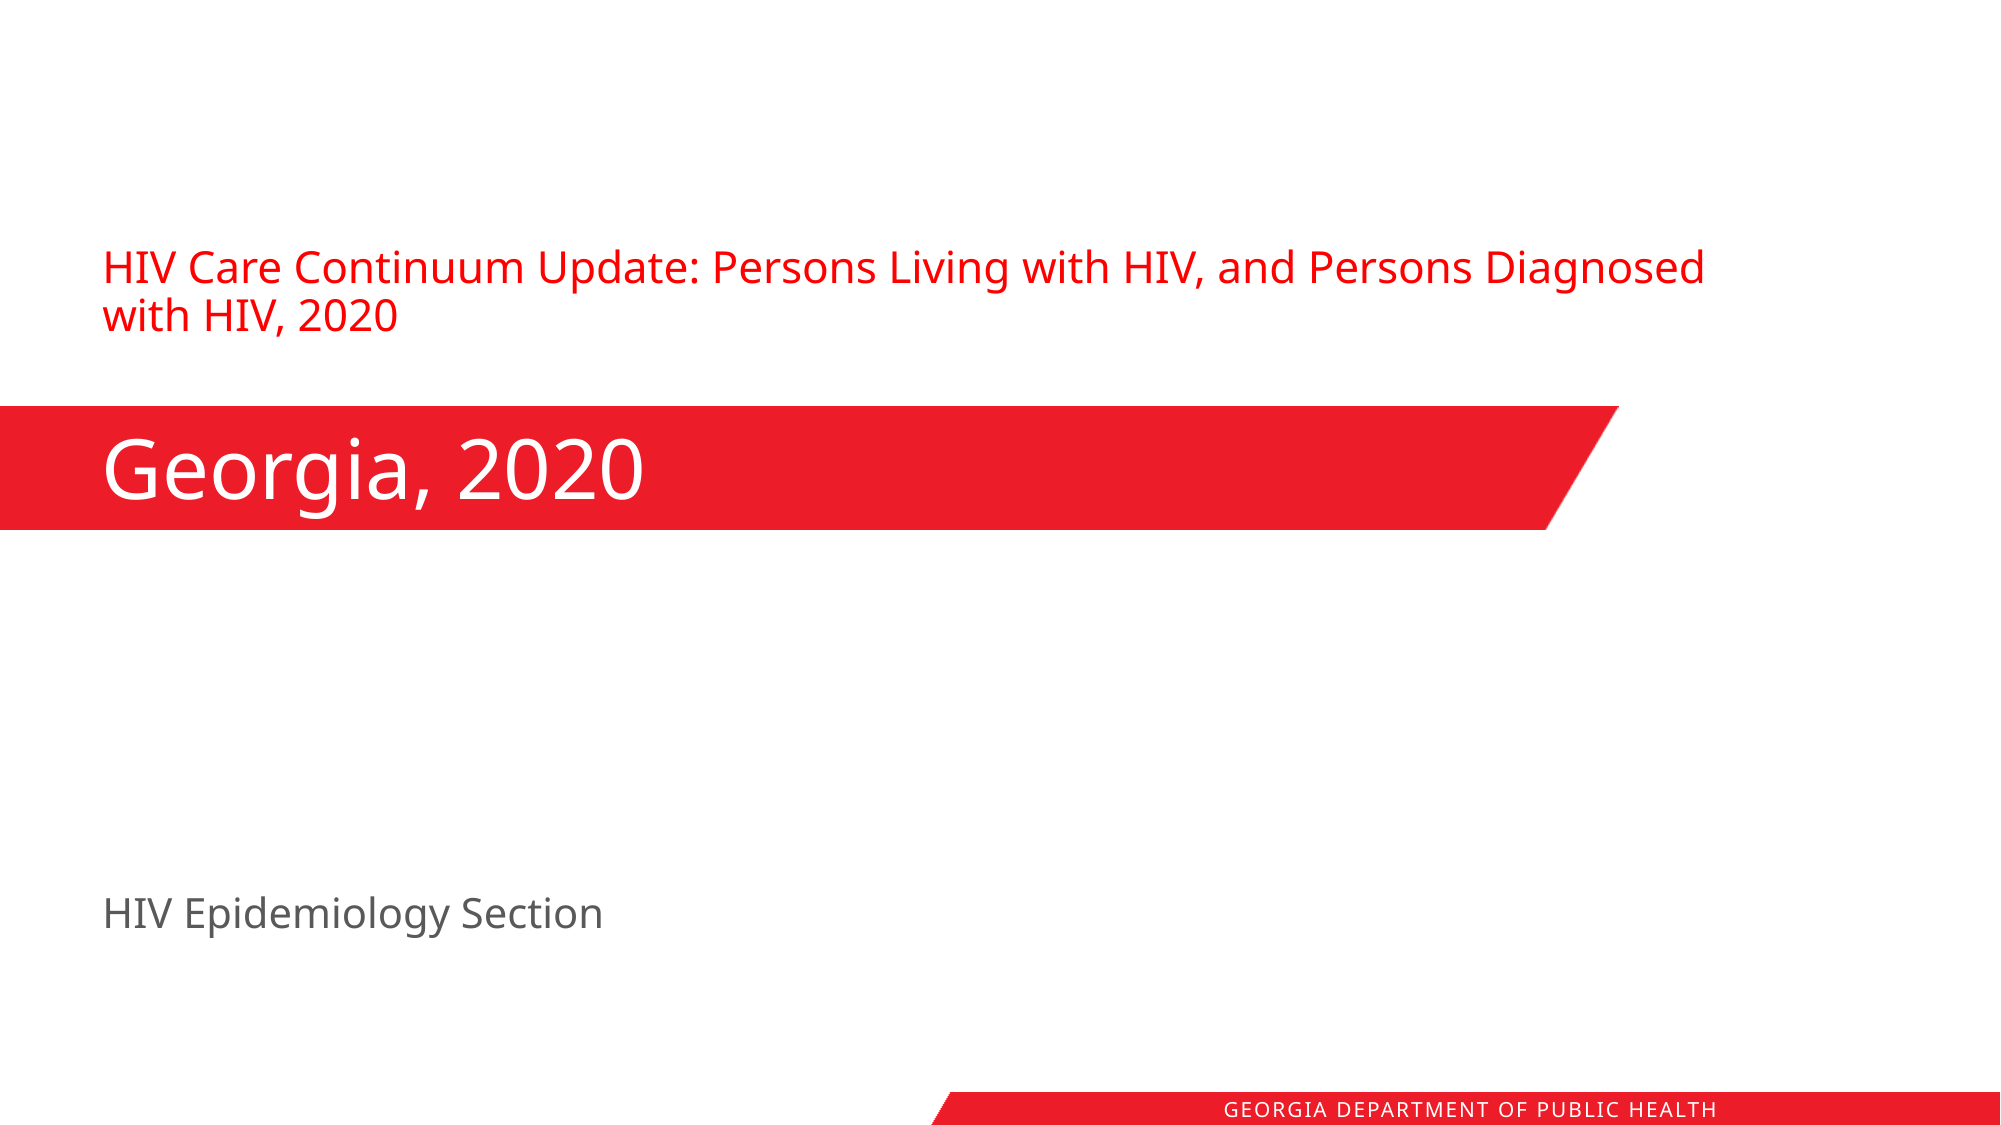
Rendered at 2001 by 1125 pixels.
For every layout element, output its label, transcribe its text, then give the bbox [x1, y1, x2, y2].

picture [931, 1092, 2000, 1125]
picture [0, 406, 1619, 530]
title HIV Care Continuum Update: Persons Living with HIV, and Persons Diagnosed with HIV, 2020 [87, 237, 1795, 402]
list HIV Epidemiology Section [87, 885, 1668, 955]
list Georgia, 2020 [86, 418, 1512, 514]
